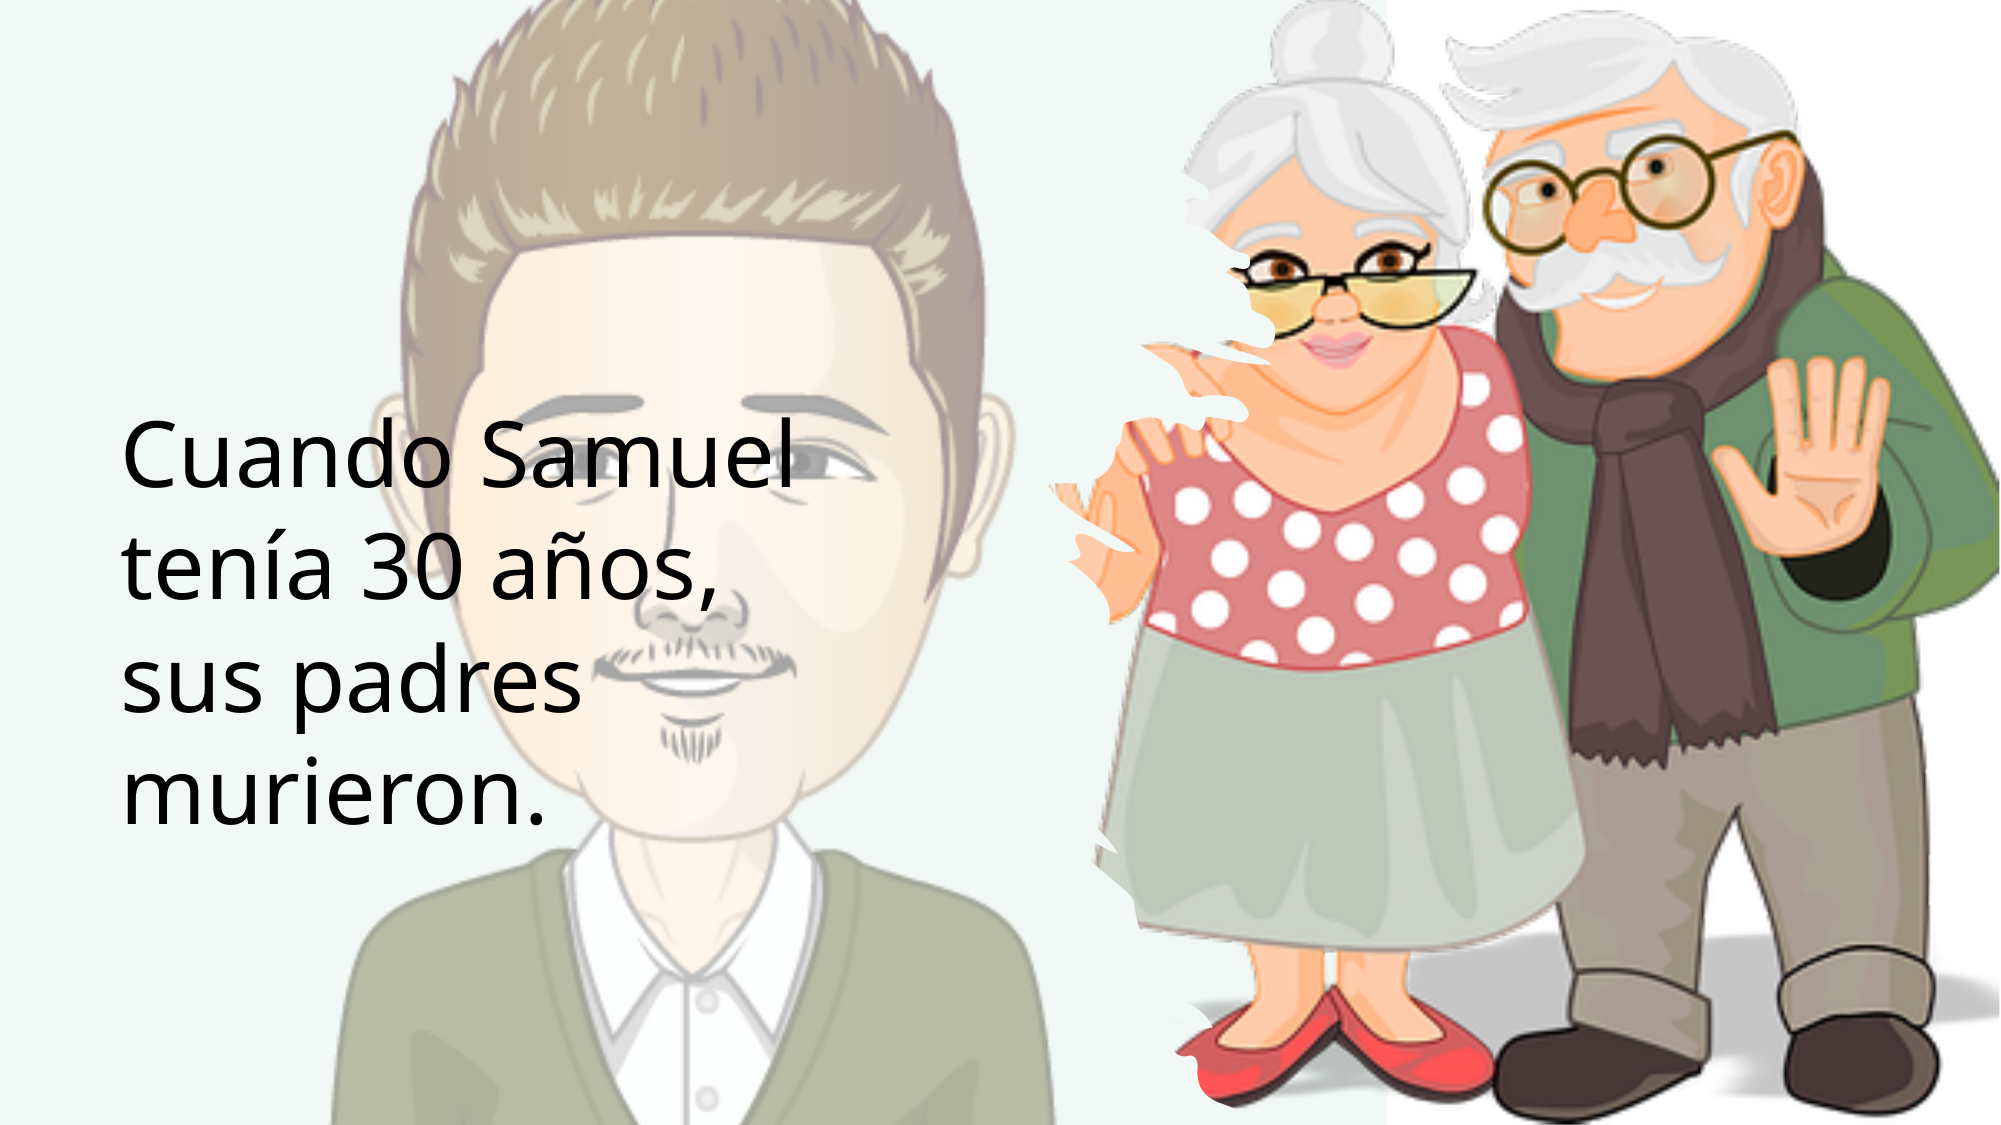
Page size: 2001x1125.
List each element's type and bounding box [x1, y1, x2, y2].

list [0, 0, 1021, 1125]
picture [1021, 0, 2000, 1125]
